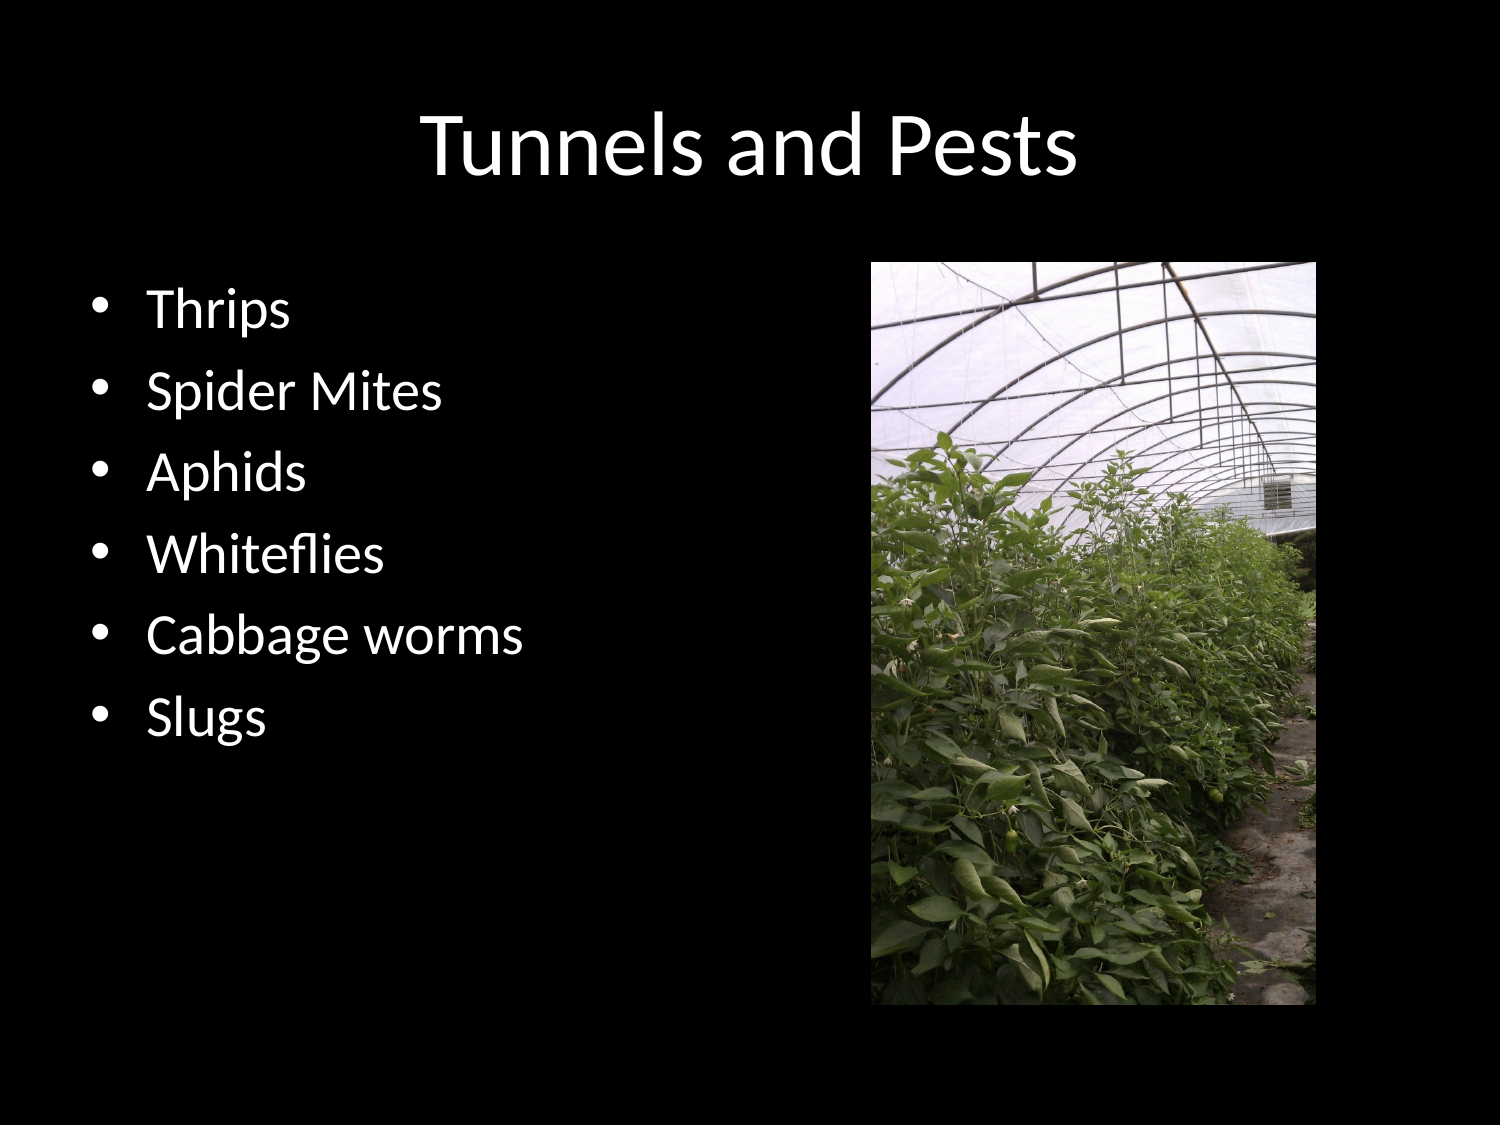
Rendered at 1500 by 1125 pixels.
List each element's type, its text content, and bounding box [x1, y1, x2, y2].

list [871, 262, 1317, 1006]
list Thrips Spider Mites Aphids Whiteflies Cabbage worms Slugs [75, 262, 738, 1005]
title Tunnels and Pests [75, 45, 1425, 233]
